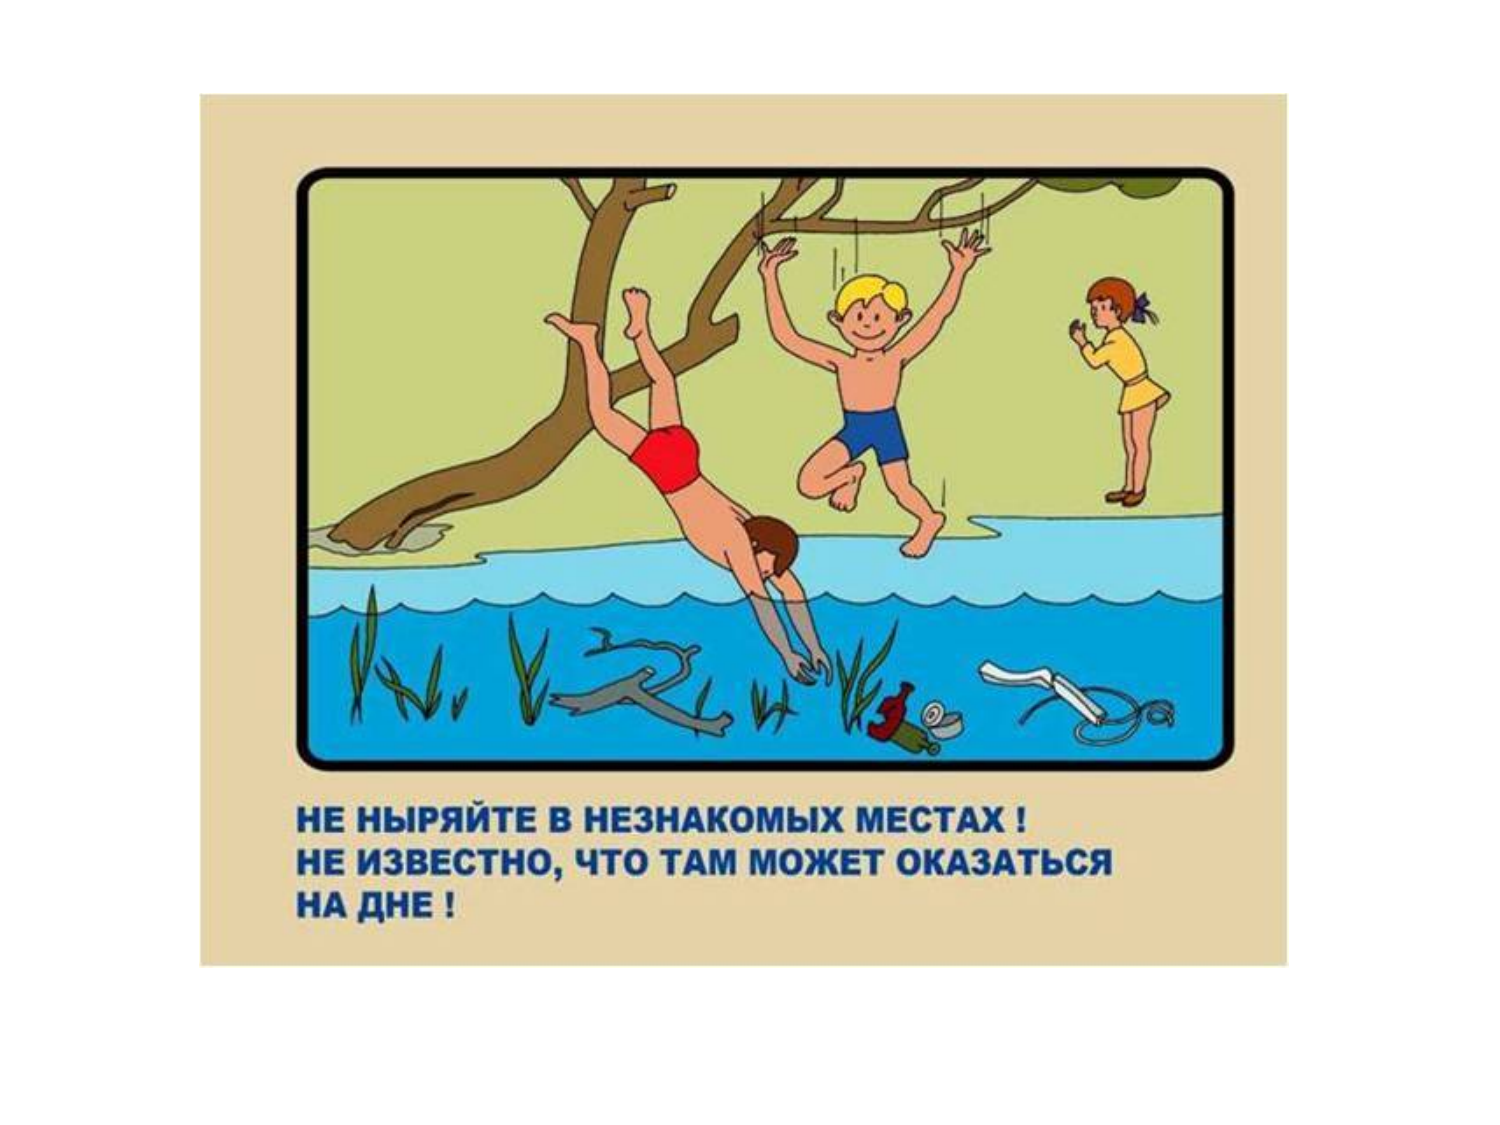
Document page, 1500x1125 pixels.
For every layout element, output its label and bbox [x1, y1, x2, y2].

picture [198, 93, 1290, 969]
